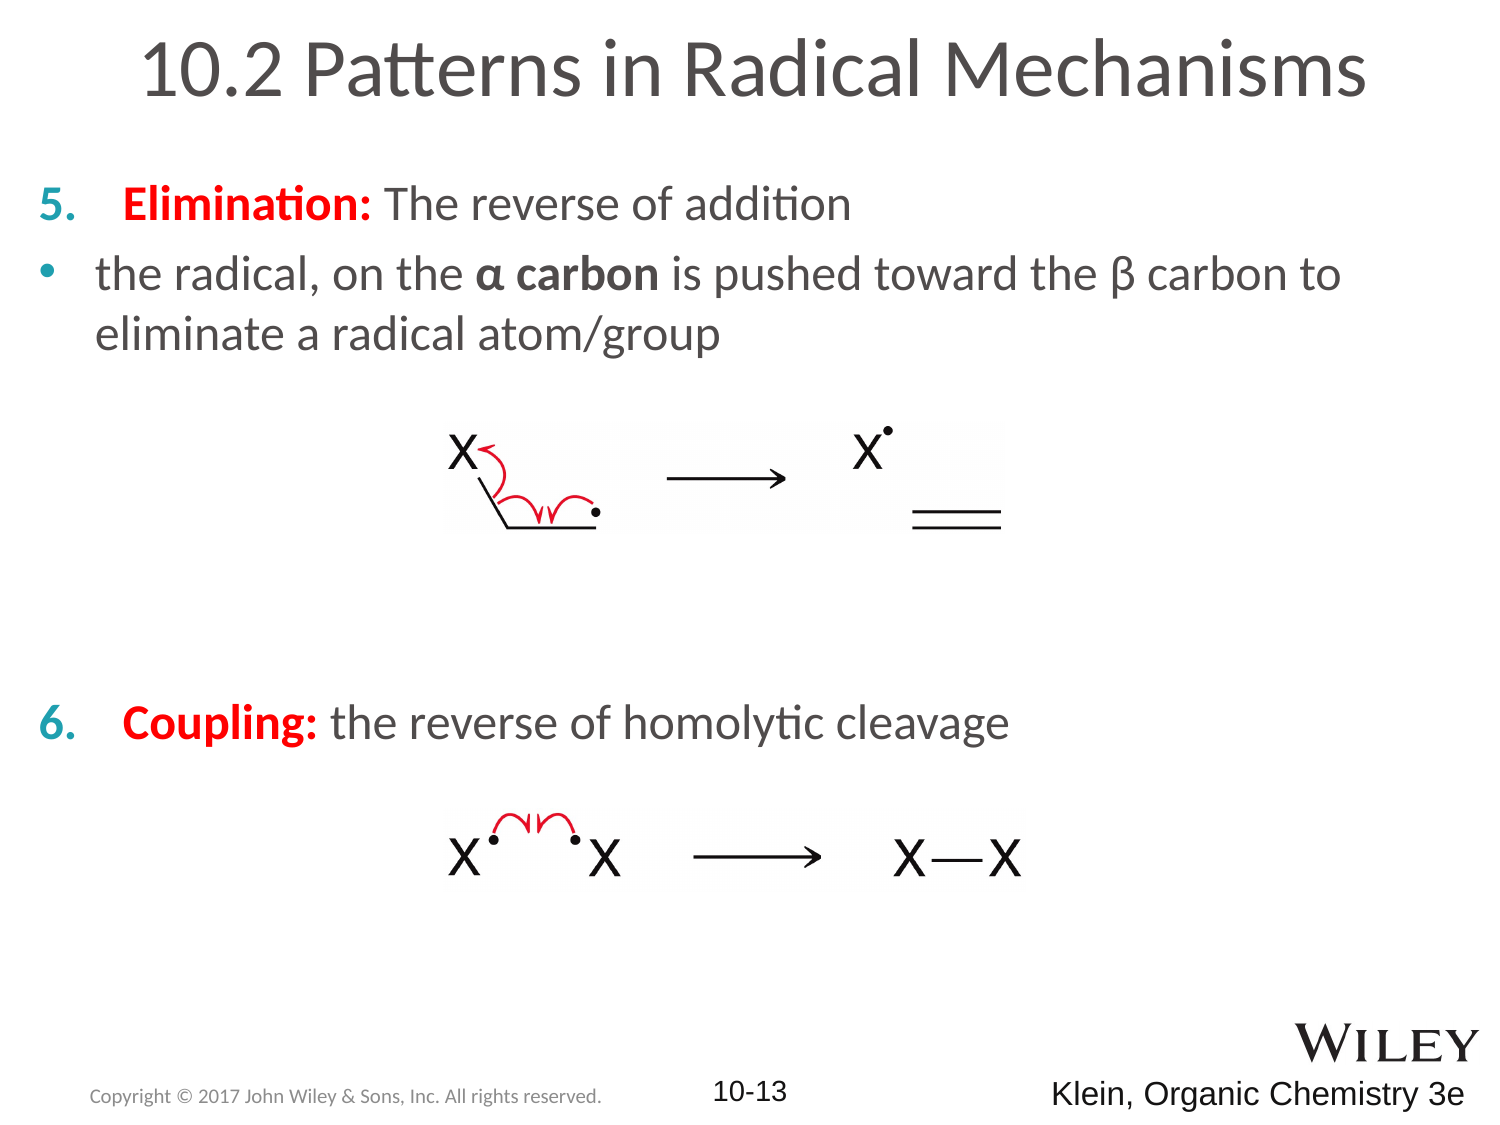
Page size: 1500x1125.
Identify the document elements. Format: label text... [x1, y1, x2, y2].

slide_number 10-13 [575, 1065, 925, 1125]
picture [443, 808, 1026, 893]
footer Klein, Organic Chemistry 3e [1001, 1065, 1490, 1125]
list Elimination: The reverse of addition the radical, on the α carbon is pushed toward the β carbon to eliminate a radical atom/group Coupling: the reverse of homolytic cleavage [23, 162, 1450, 1022]
picture [443, 421, 1005, 534]
title 10.2 Patterns in Radical Mechanisms [16, 0, 1490, 127]
slide_number Copyright © 2017 John Wiley & Sons, Inc. All rights reserved. [75, 1065, 575, 1125]
picture [1292, 1021, 1480, 1065]
